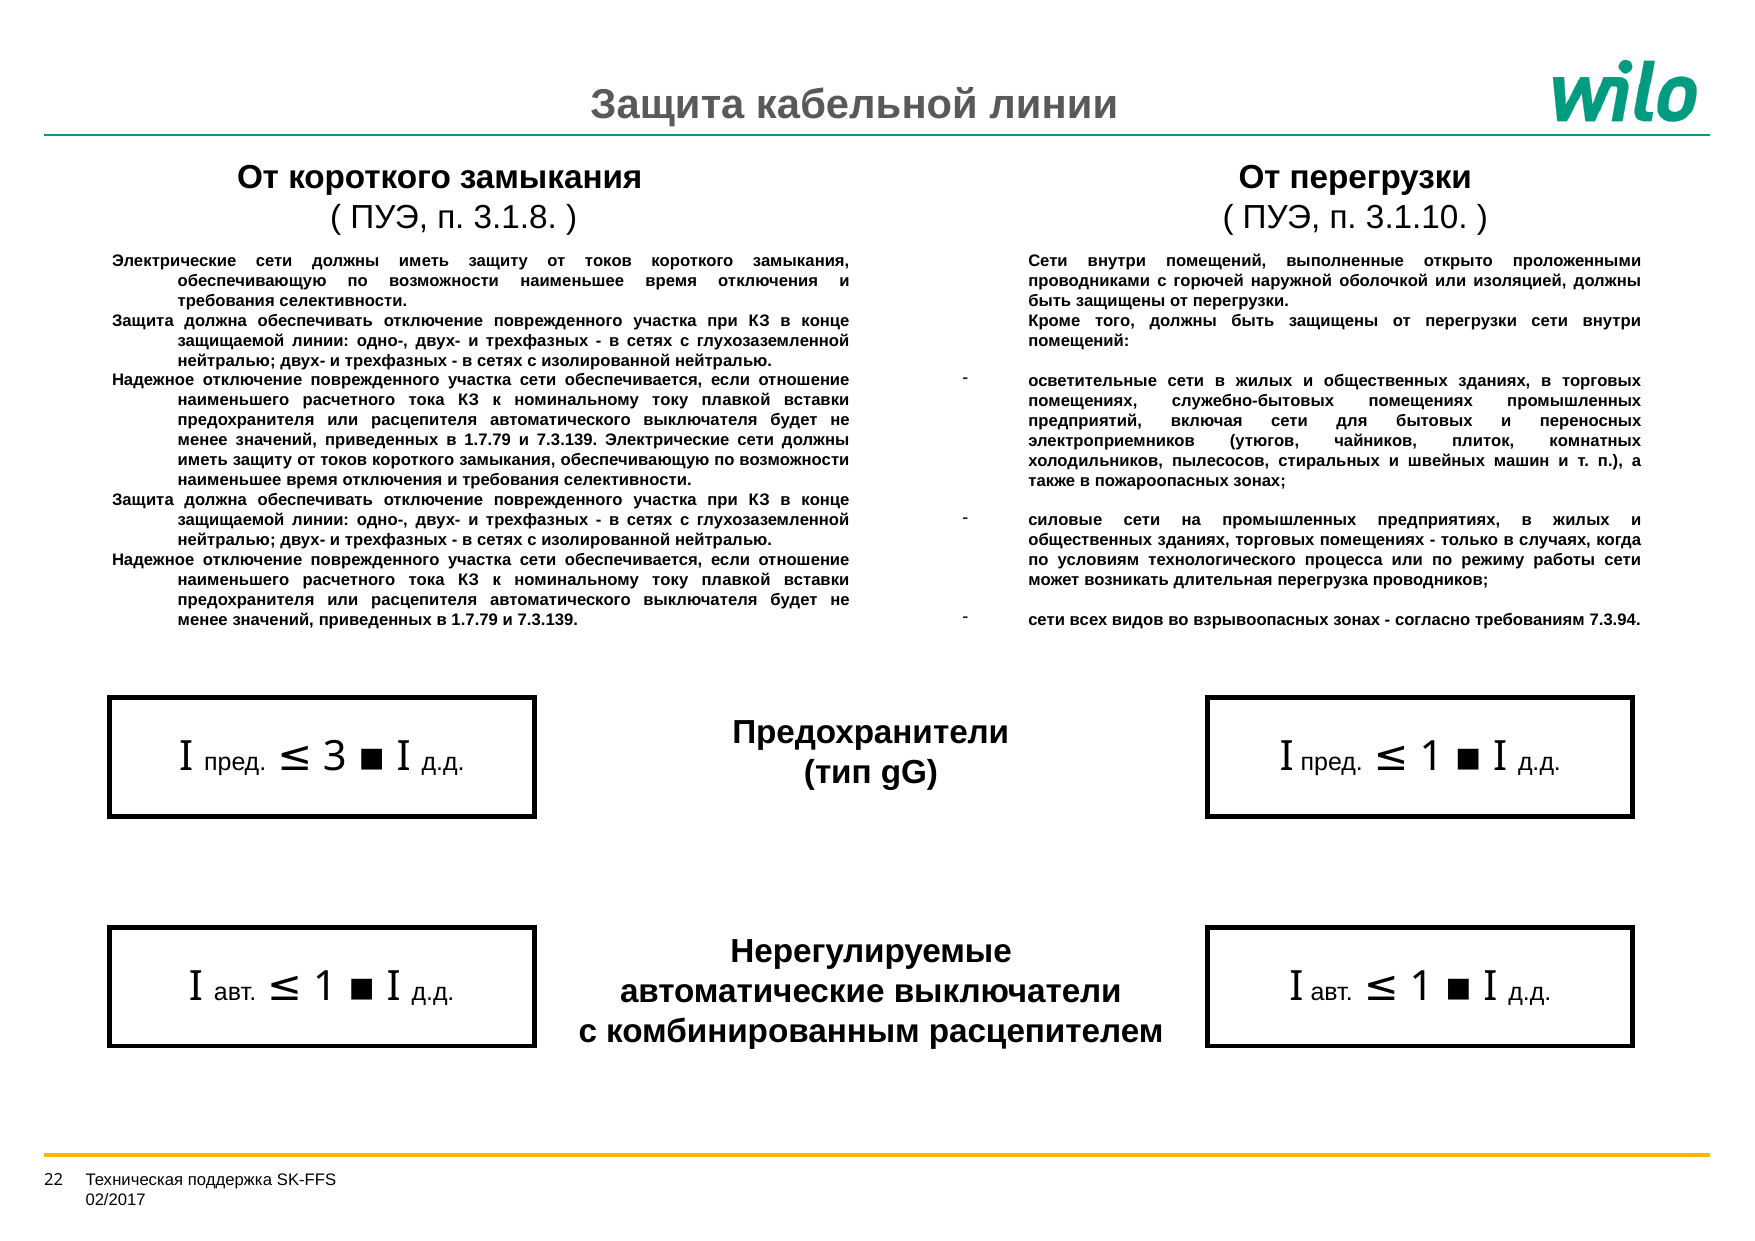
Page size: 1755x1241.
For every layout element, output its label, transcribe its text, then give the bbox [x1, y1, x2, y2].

text_box Сети внутри помещений, выполненные открыто проложенными проводниками с горючей наружной оболочкой или изоляцией, должны быть защищены от перегрузки. Кроме того, должны быть защищены от перегрузки сети внутри помещений: осветительные сети в жилых и общественных зданиях, в торговых помещениях, служебно-бытовых помещениях промышленных предприятий, включая сети для бытовых и переносных электроприемников (утюгов, чайников, плиток, комнатных холодильников, пылесосов, стиральных и швейных машин и т. п.), а также в пожароопасных зонах; силовые сети на промышленных предприятиях, в жилых и общественных зданиях, торговых помещениях - только в случаях, когда по условиям технологического процесса или по режиму работы сети может возникать длительная перегрузка проводников; сети всех видов во взрывоопасных зонах - согласно требованиям 7.3.94. [947, 242, 1657, 637]
text_box От короткого замыкания ( ПУЭ, п. 3.1.8. ) [121, 147, 759, 242]
text_box I пред. ≤ 3 ▪ I д.д. [109, 697, 535, 817]
text_box Техническая поддержка SK-FFS 02/2017 [85, 1168, 1716, 1199]
text_box Нерегулируемые автоматические выключатели с комбинированным расцепителем [546, 921, 1196, 1057]
text_box От перегрузки ( ПУЭ, п. 3.1.10. ) [1054, 147, 1657, 242]
text_box Защита кабельной линии [109, 76, 1563, 136]
text_box Предохранители (тип gG) [546, 702, 1196, 798]
text_box Электрические сети должны иметь защиту от токов короткого замыкания, обеспечивающую по возможности наименьшее время отключения и требования селективности. Защита должна обеспечивать отключение поврежденного участка при КЗ в конце защищаемой линии: одно-, двух- и трехфазных - в сетях с глухозаземленной нейтралью; двух- и трехфазных - в сетях с изолированной нейтралью. Надежное отключение поврежденного участка сети обеспечивается, если отношение наименьшего расчетного тока КЗ к номинальному току плавкой вставки предохранителя или расцепителя автоматического выключателя будет не менее значений, приведенных в 1.7.79 и 7.3.139. Электрические сети должны иметь защиту от токов короткого замыкания, обеспечивающую по возможности наименьшее время отключения и требования селективности. Защита должна обеспечивать отключение поврежденного участка при КЗ в конце защищаемой линии: одно-, двух- и трехфазных - в сетях с глухозаземленной нейтралью; двух- и трехфазных - в сетях с изолированной нейтралью. Надежное отключение поврежденного участка сети обеспечивается, если отношение наименьшего расчетного тока КЗ к номинальному току плавкой вставки предохранителя или расцепителя автоматического выключателя будет не менее значений, приведенных в 1.7.79 и 7.3.139. [97, 242, 866, 637]
text_box I пред. ≤ 1 ▪ I д.д. [1207, 697, 1633, 817]
text_box I авт. ≤ 1 ▪ I д.д. [1207, 927, 1633, 1046]
text_box I авт. ≤ 1 ▪ I д.д. [109, 927, 535, 1046]
